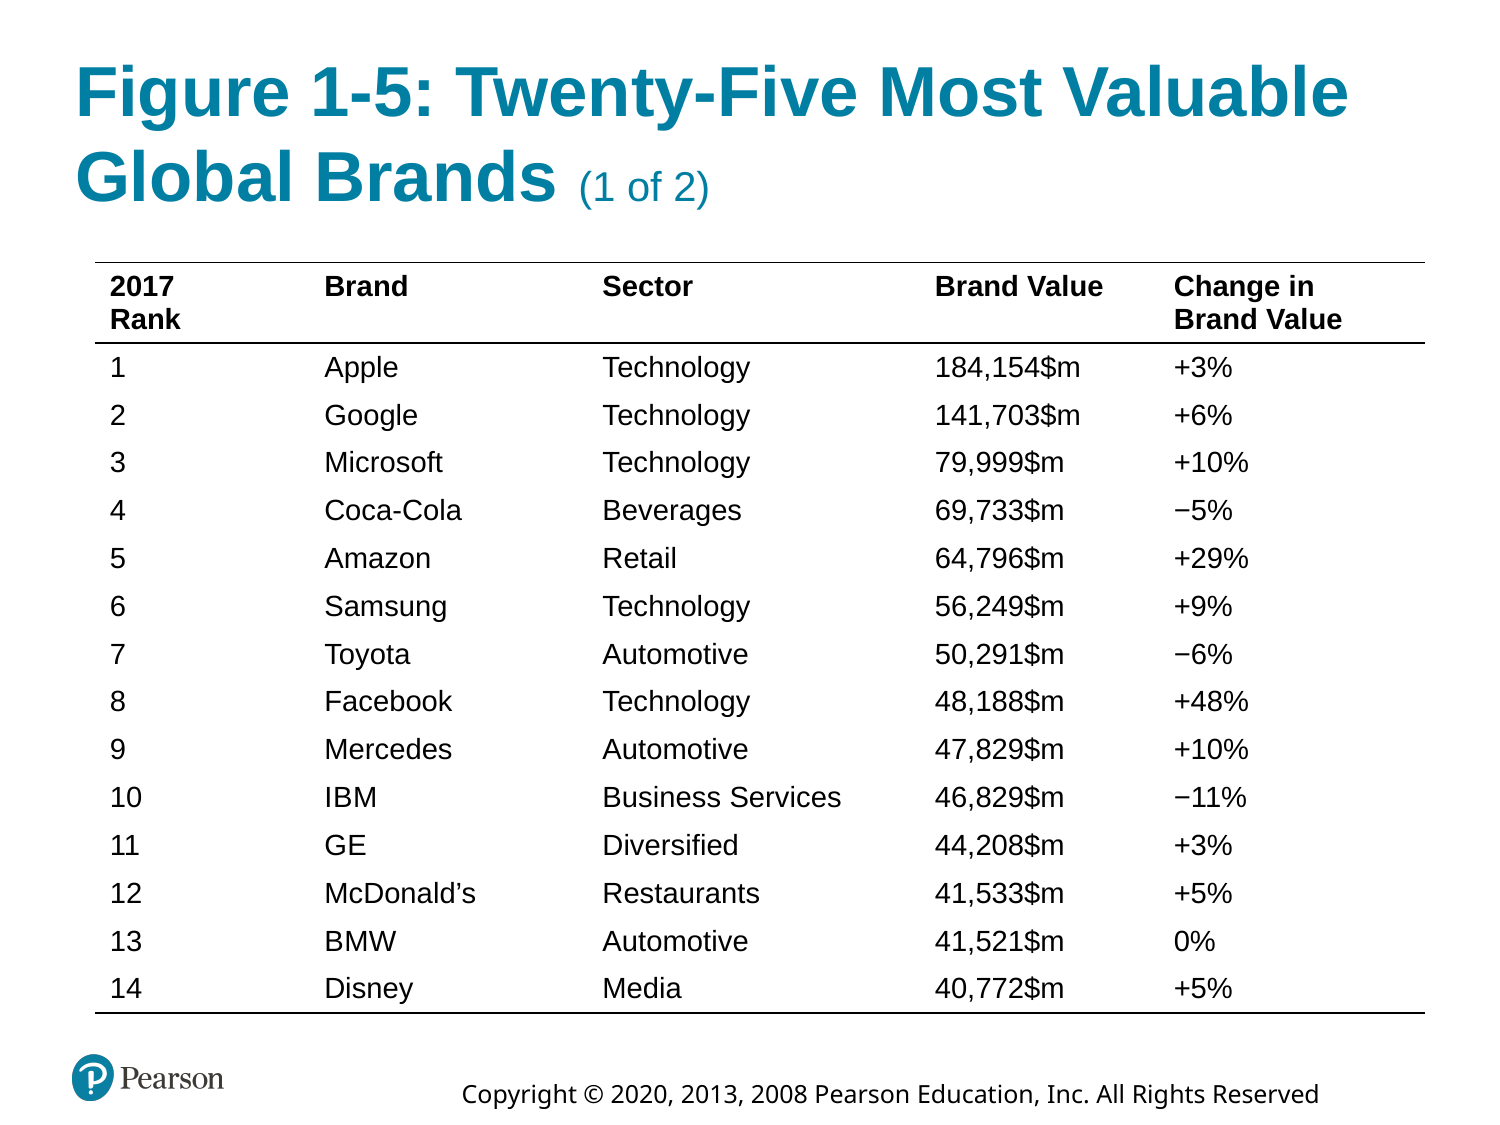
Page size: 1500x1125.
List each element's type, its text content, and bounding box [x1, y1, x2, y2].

table_cell 10 [95, 774, 309, 821]
table_cell B M W [309, 917, 587, 965]
table_cell 79,999$m [920, 439, 1159, 487]
table_cell 5 [95, 534, 309, 582]
table_cell +5% [1159, 965, 1425, 1012]
table_cell Samsung [309, 582, 587, 630]
table_cell +5% [1159, 869, 1425, 917]
table_cell Microsoft [309, 439, 587, 487]
table_cell Apple [309, 344, 587, 391]
table_cell McDonald’s [309, 869, 587, 917]
picture [72, 1054, 88, 1070]
table_cell +9% [1159, 582, 1425, 630]
table_cell 41,521$m [920, 917, 1159, 965]
table_cell +6% [1159, 391, 1425, 439]
table_cell Automotive [587, 917, 920, 965]
table_cell 40,772$m [920, 965, 1159, 1012]
table_cell Disney [309, 965, 587, 1012]
table_cell +10% [1159, 726, 1425, 774]
table_cell 56,249$m [920, 582, 1159, 630]
table_cell +29% [1159, 534, 1425, 582]
table_cell Coca-Cola [309, 487, 587, 534]
table_cell +3% [1159, 344, 1425, 391]
table_header Brand Value [920, 263, 1159, 342]
picture [80, 1063, 106, 1088]
table_cell Toyota [309, 630, 587, 678]
table_header Change in Brand Value [1159, 263, 1425, 342]
table_cell Automotive [587, 630, 920, 678]
table_cell 6 [95, 582, 309, 630]
table_cell Beverages [587, 487, 920, 534]
table_cell Technology [587, 391, 920, 439]
table_cell Restaurants [587, 869, 920, 917]
table_cell 4 [95, 487, 309, 534]
table_cell +3% [1159, 821, 1425, 869]
table_cell 3 [95, 439, 309, 487]
table_cell Technology [587, 344, 920, 391]
table_cell Business Services [587, 774, 920, 821]
table_cell Facebook [309, 678, 587, 726]
table_cell 141,703$m [920, 391, 1159, 439]
table_cell Media [587, 965, 920, 1012]
table_cell Retail [587, 534, 920, 582]
table_cell Technology [587, 439, 920, 487]
title Figure 1-5: Twenty-Five Most Valuable Global Brands (1 of 2) [75, 35, 1425, 216]
table_cell G E [309, 821, 587, 869]
table_cell 69,733$m [920, 487, 1159, 534]
table_cell 46,829$m [920, 774, 1159, 821]
table_cell 12 [95, 869, 309, 917]
table_cell −11% [1159, 774, 1425, 821]
picture [98, 1054, 224, 1101]
table_cell 14 [95, 965, 309, 1012]
table_cell −6% [1159, 630, 1425, 678]
table_cell I B M [309, 774, 587, 821]
table_cell 64,796$m [920, 534, 1159, 582]
table_cell 47,829$m [920, 726, 1159, 774]
table_cell 9 [95, 726, 309, 774]
table_cell 7 [95, 630, 309, 678]
table_cell 0% [1159, 917, 1425, 965]
table_cell Mercedes [309, 726, 587, 774]
table_header Brand [309, 263, 587, 342]
table_cell +10% [1159, 439, 1425, 487]
table_cell −5% [1159, 487, 1425, 534]
table_cell 13 [95, 917, 309, 965]
table_cell 8 [95, 678, 309, 726]
table_cell 11 [95, 821, 309, 869]
table_cell 184,154$m [920, 344, 1159, 391]
table_cell 44,208$m [920, 821, 1159, 869]
table_cell Automotive [587, 726, 920, 774]
table_cell Technology [587, 582, 920, 630]
table_header Sector [587, 263, 920, 342]
table_cell Technology [587, 678, 920, 726]
table_cell +48% [1159, 678, 1425, 726]
table_cell 50,291$m [920, 630, 1159, 678]
table_cell Diversified [587, 821, 920, 869]
table_cell 48,188$m [920, 678, 1159, 726]
table_header 2017 Rank [95, 263, 309, 342]
table_cell 1 [95, 344, 309, 391]
table_cell 2 [95, 391, 309, 439]
table_cell Amazon [309, 534, 587, 582]
table_cell 41,533$m [920, 869, 1159, 917]
table_cell Google [309, 391, 587, 439]
picture [72, 1087, 83, 1101]
